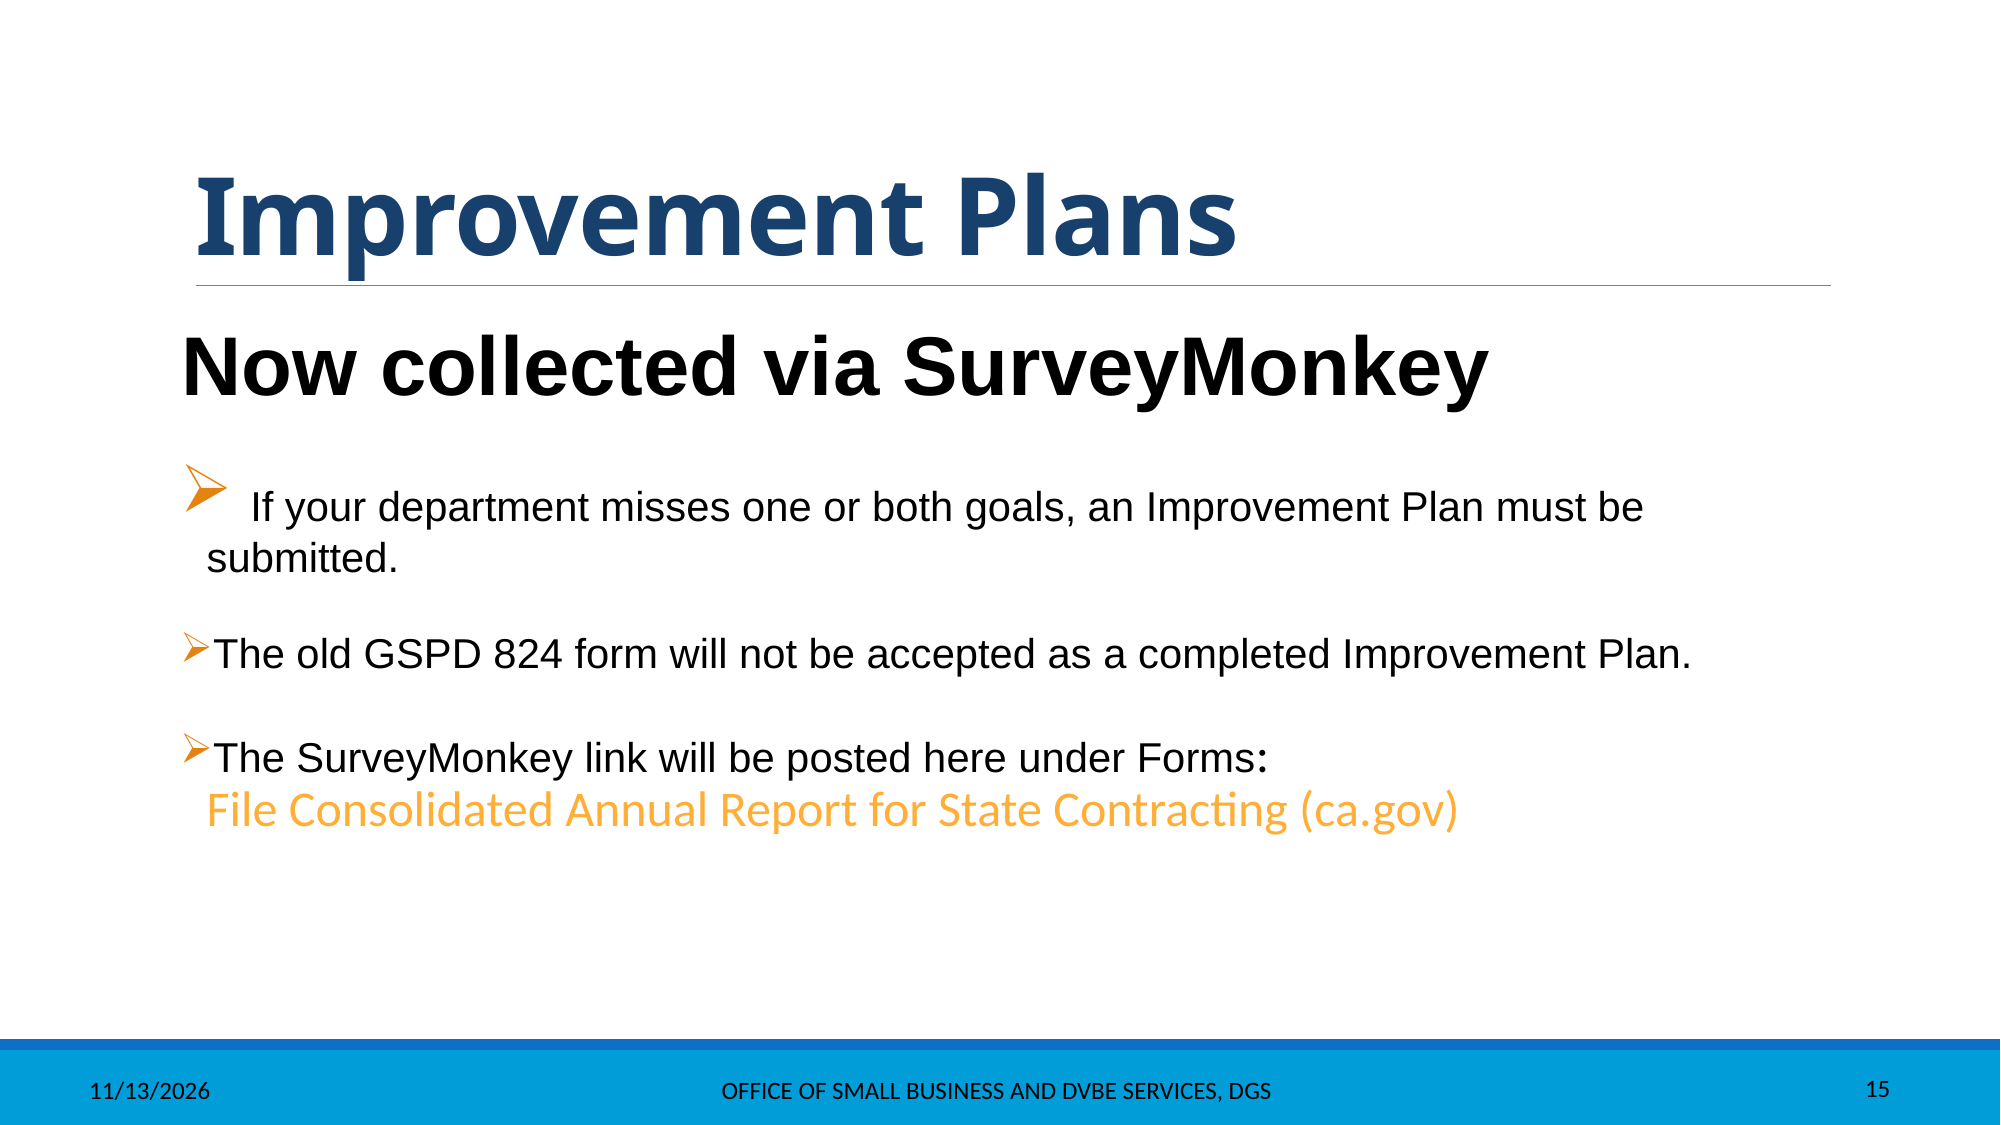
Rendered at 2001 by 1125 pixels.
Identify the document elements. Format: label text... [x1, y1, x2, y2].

footer Office Of Small Business And DVBE Services, DGS [549, 1059, 1450, 1120]
slide_number 15 [1850, 1059, 2000, 1120]
list Now collected via SurveyMonkey If your department misses one or both goals, an Improvement Plan must be submitted. The old GSPD 824 form will not be accepted as a completed Improvement Plan. The SurveyMonkey link will be posted here under Forms: File Consolidated Annual Report for State Contracting (ca.gov) [180, 285, 1844, 1070]
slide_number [0, 1059, 300, 1120]
title Improvement Plans [180, 47, 1830, 285]
